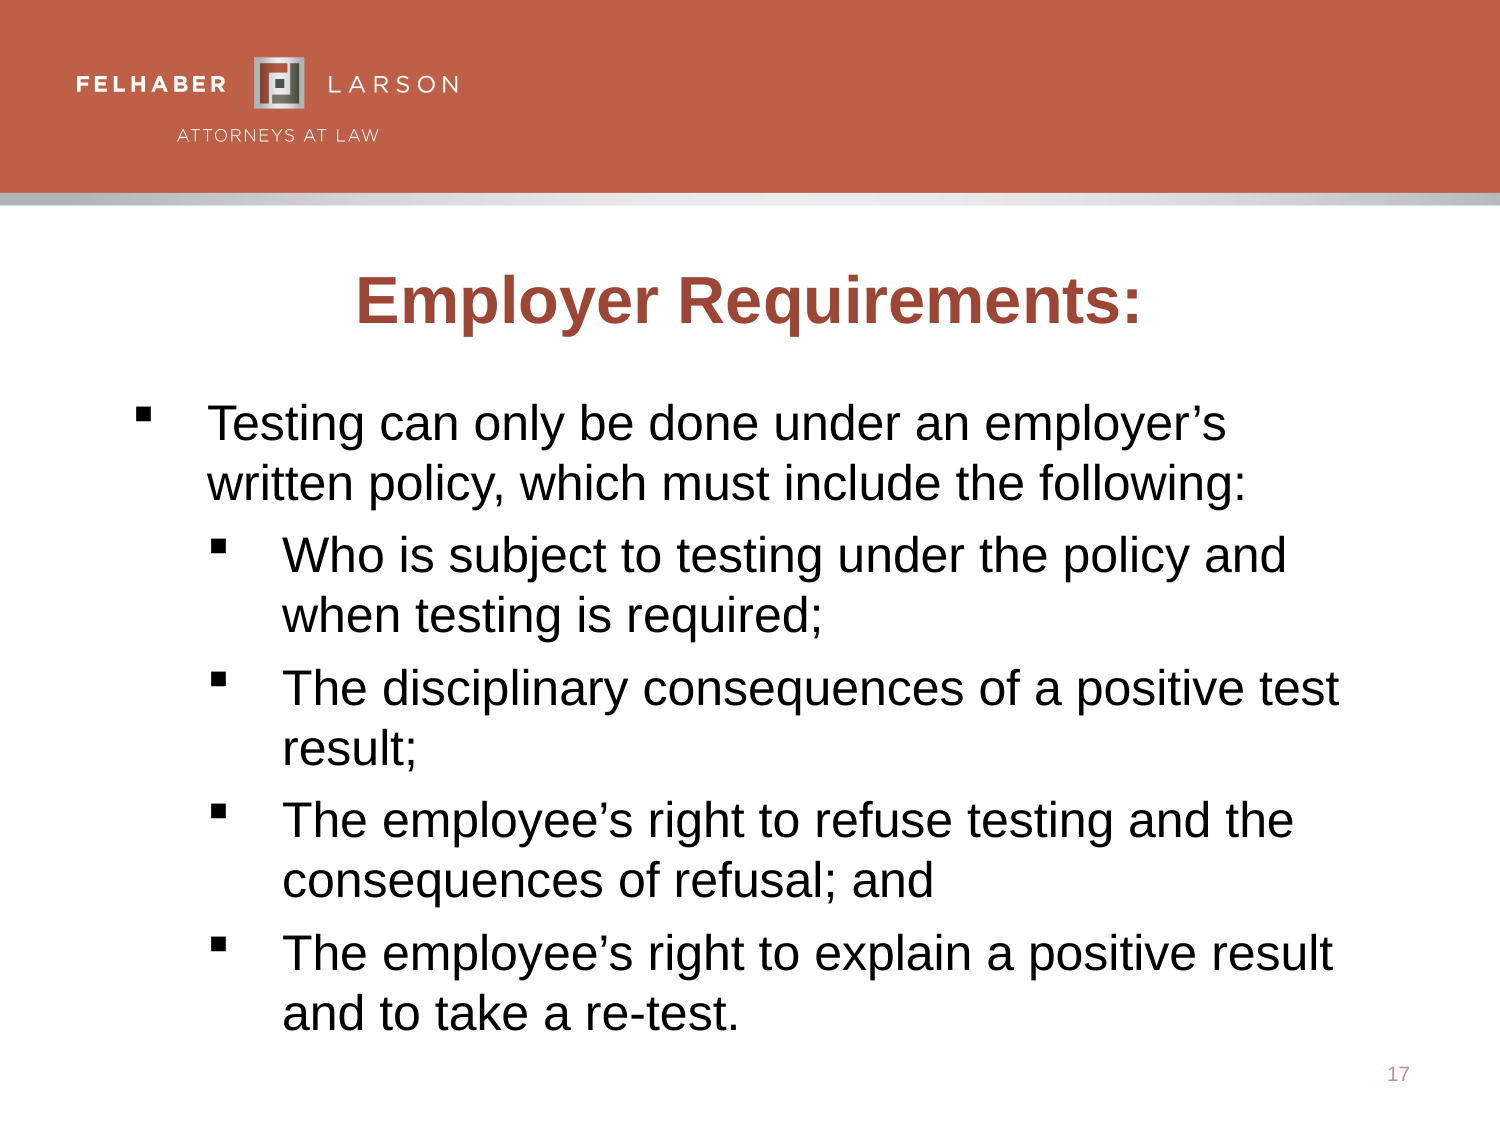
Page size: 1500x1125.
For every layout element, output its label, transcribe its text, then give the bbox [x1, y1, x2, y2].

title Employer Requirements: [100, 229, 1401, 366]
slide_number 17 [1074, 1042, 1425, 1103]
list Testing can only be done under an employer’s written policy, which must include the following: Who is subject to testing under the policy and when testing is required; The disciplinary consequences of a positive test result; The employee’s right to refuse testing and the consequences of refusal; and The employee’s right to explain a positive result and to take a re-test. [99, 382, 1400, 1043]
picture [0, 0, 1500, 206]
